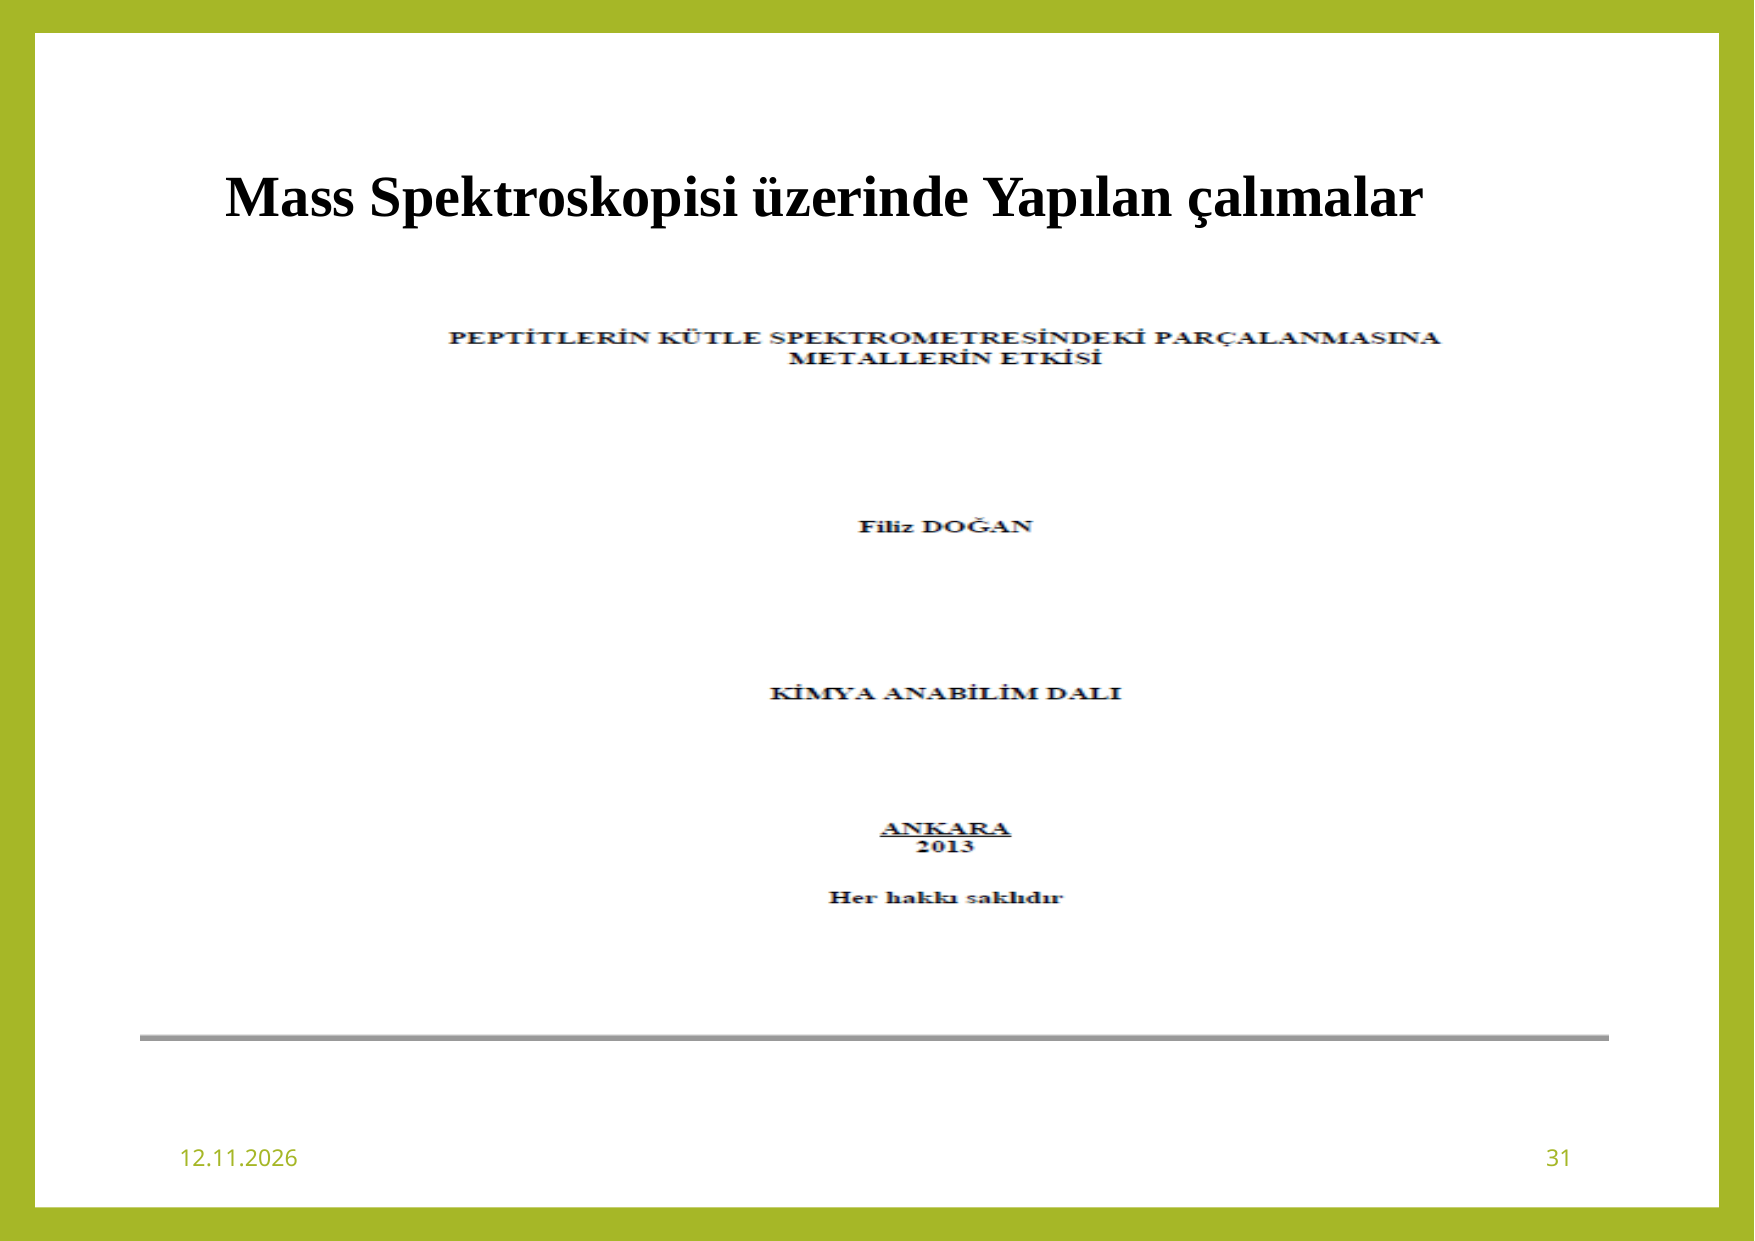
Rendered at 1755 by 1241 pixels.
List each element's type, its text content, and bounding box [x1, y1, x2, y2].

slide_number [164, 1125, 500, 1192]
slide_number 31 [1342, 1125, 1588, 1192]
picture [140, 269, 1609, 1041]
text_box Mass Spektroskopisi üzerinde Yapılan çalımalar [223, 156, 1515, 229]
